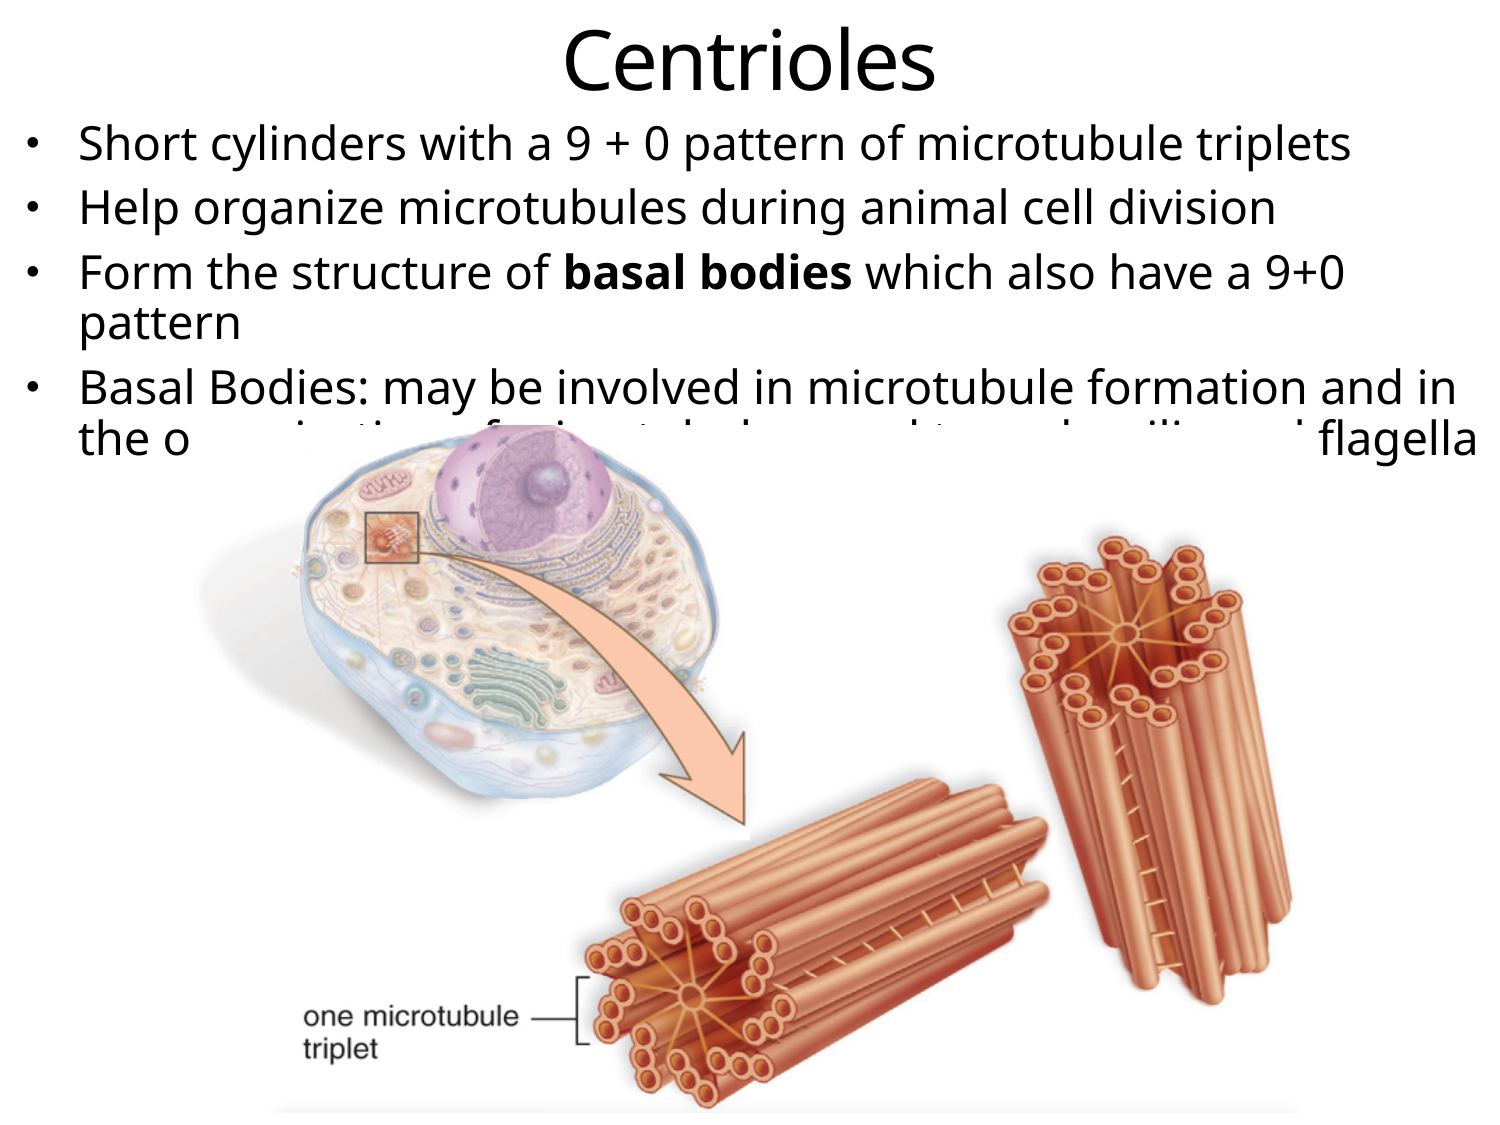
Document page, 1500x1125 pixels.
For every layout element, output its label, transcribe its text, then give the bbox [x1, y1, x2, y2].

list Short cylinders with a 9 + 0 pattern of microtubule triplets Help organize microtubules during animal cell division Form the structure of basal bodies which also have a 9+0 pattern Basal Bodies: may be involved in microtubule formation and in the organization of microtubules used to make cilia and flagella [0, 112, 1500, 488]
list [191, 424, 1309, 1118]
title Centrioles [75, 0, 1425, 112]
